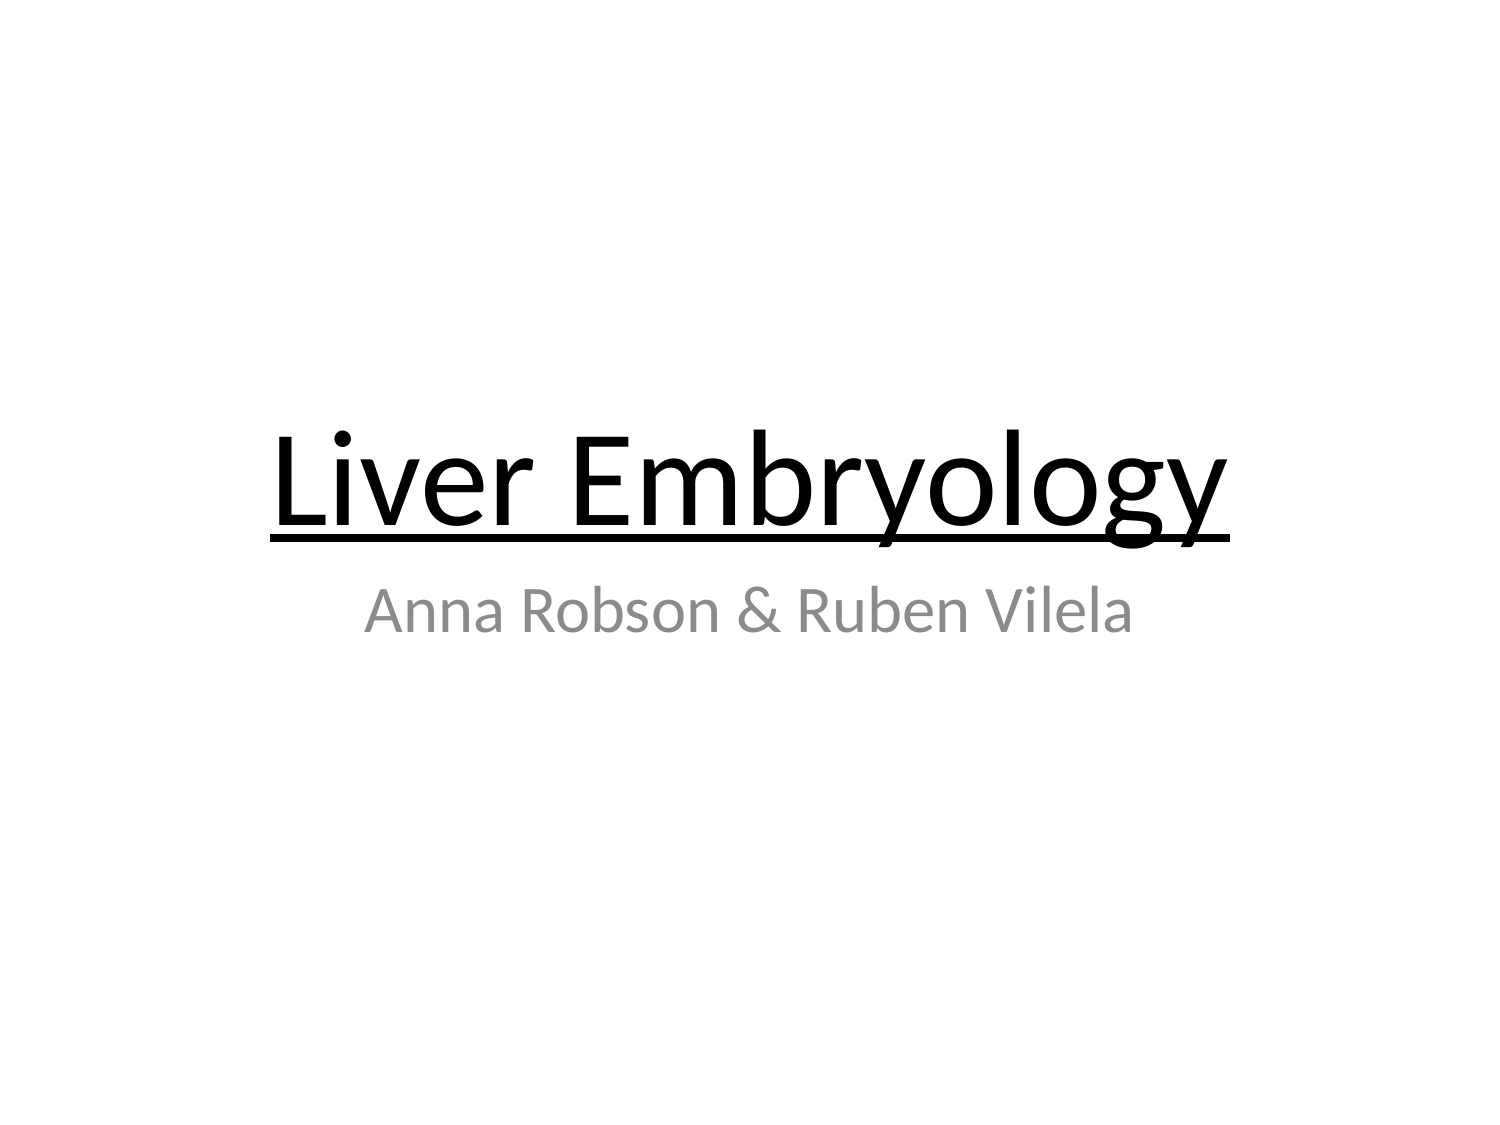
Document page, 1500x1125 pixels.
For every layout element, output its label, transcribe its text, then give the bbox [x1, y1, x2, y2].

title Liver Embryology [112, 349, 1388, 591]
subtitle Anna Robson & Ruben Vilela [225, 558, 1275, 846]
